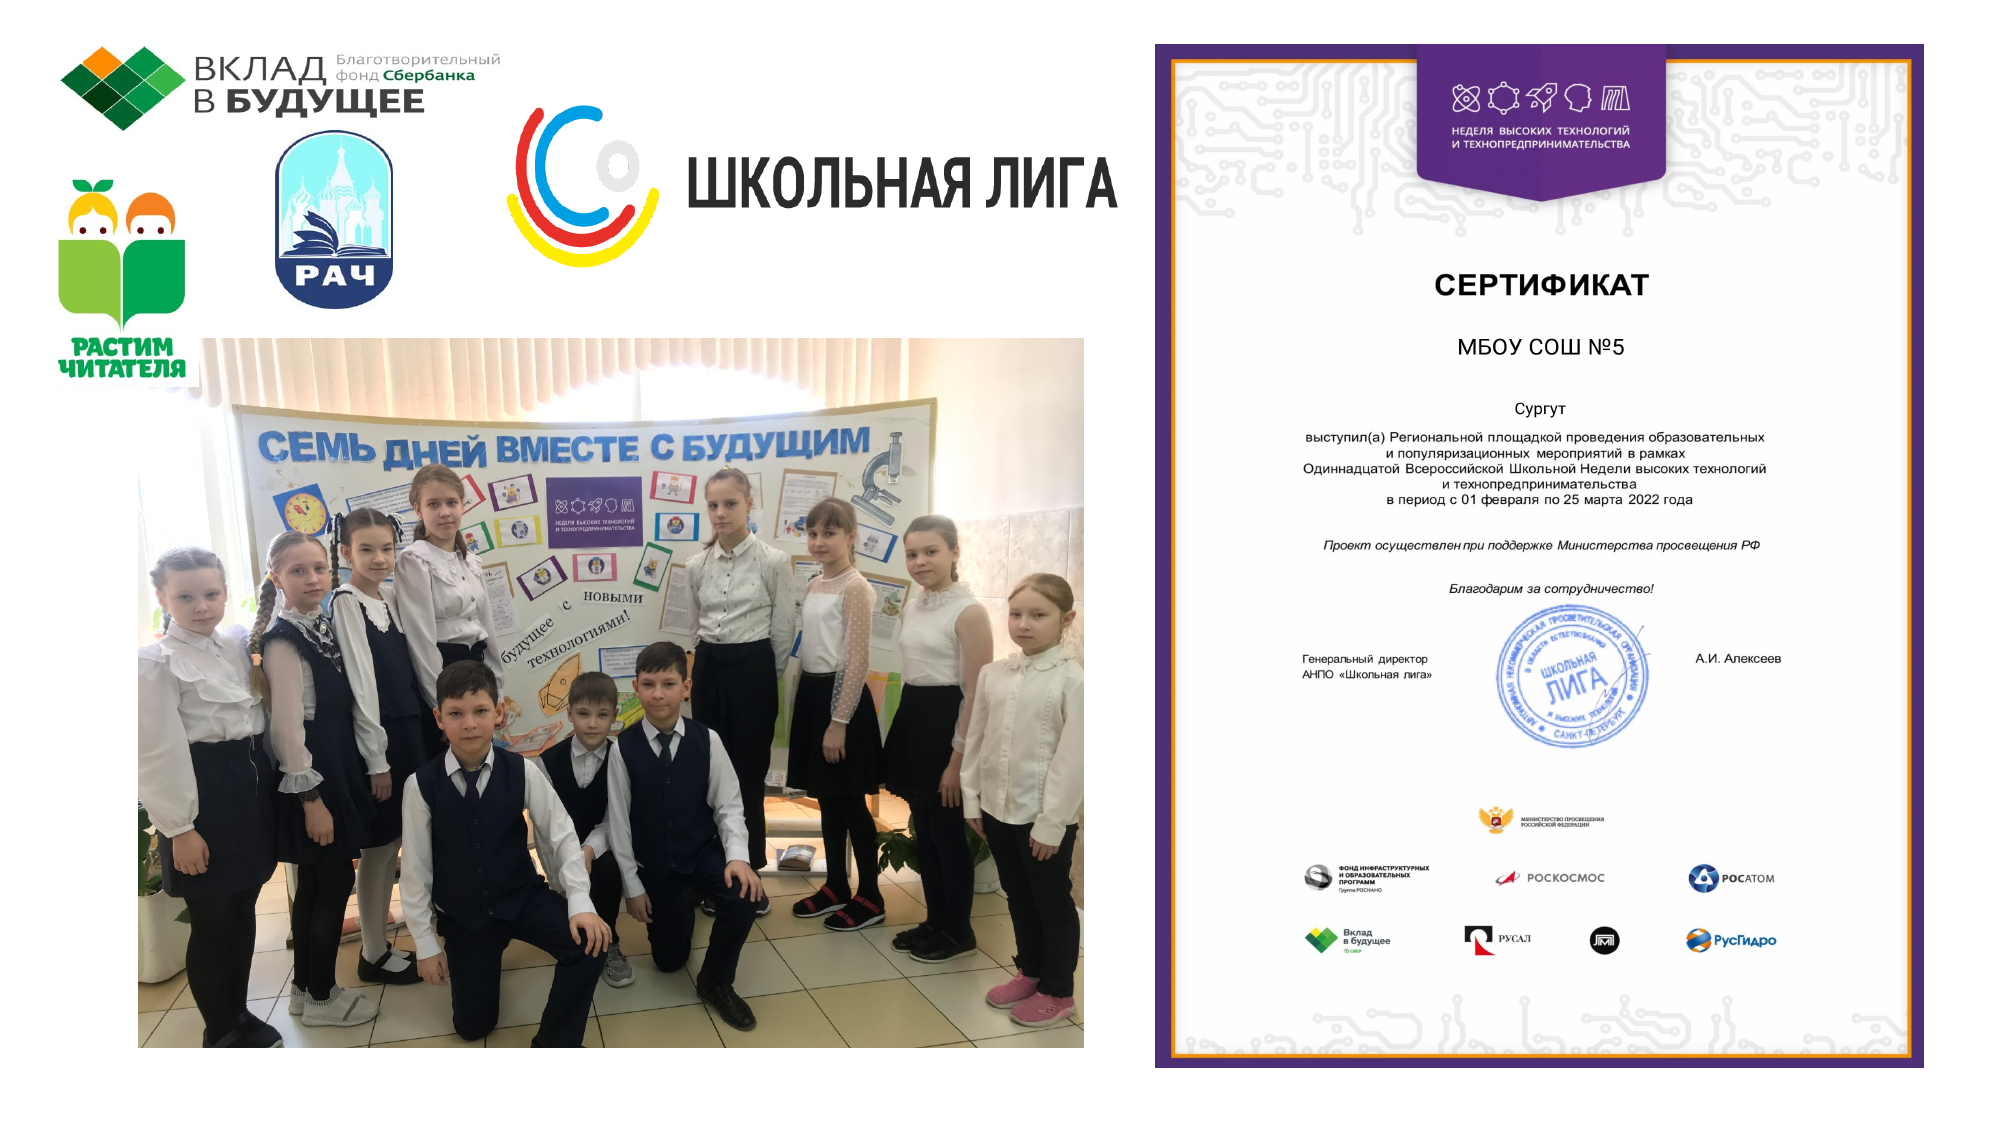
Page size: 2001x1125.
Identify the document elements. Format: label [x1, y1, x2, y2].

list [1155, 44, 1924, 1068]
picture [60, 46, 1131, 309]
picture [42, 171, 1084, 1048]
